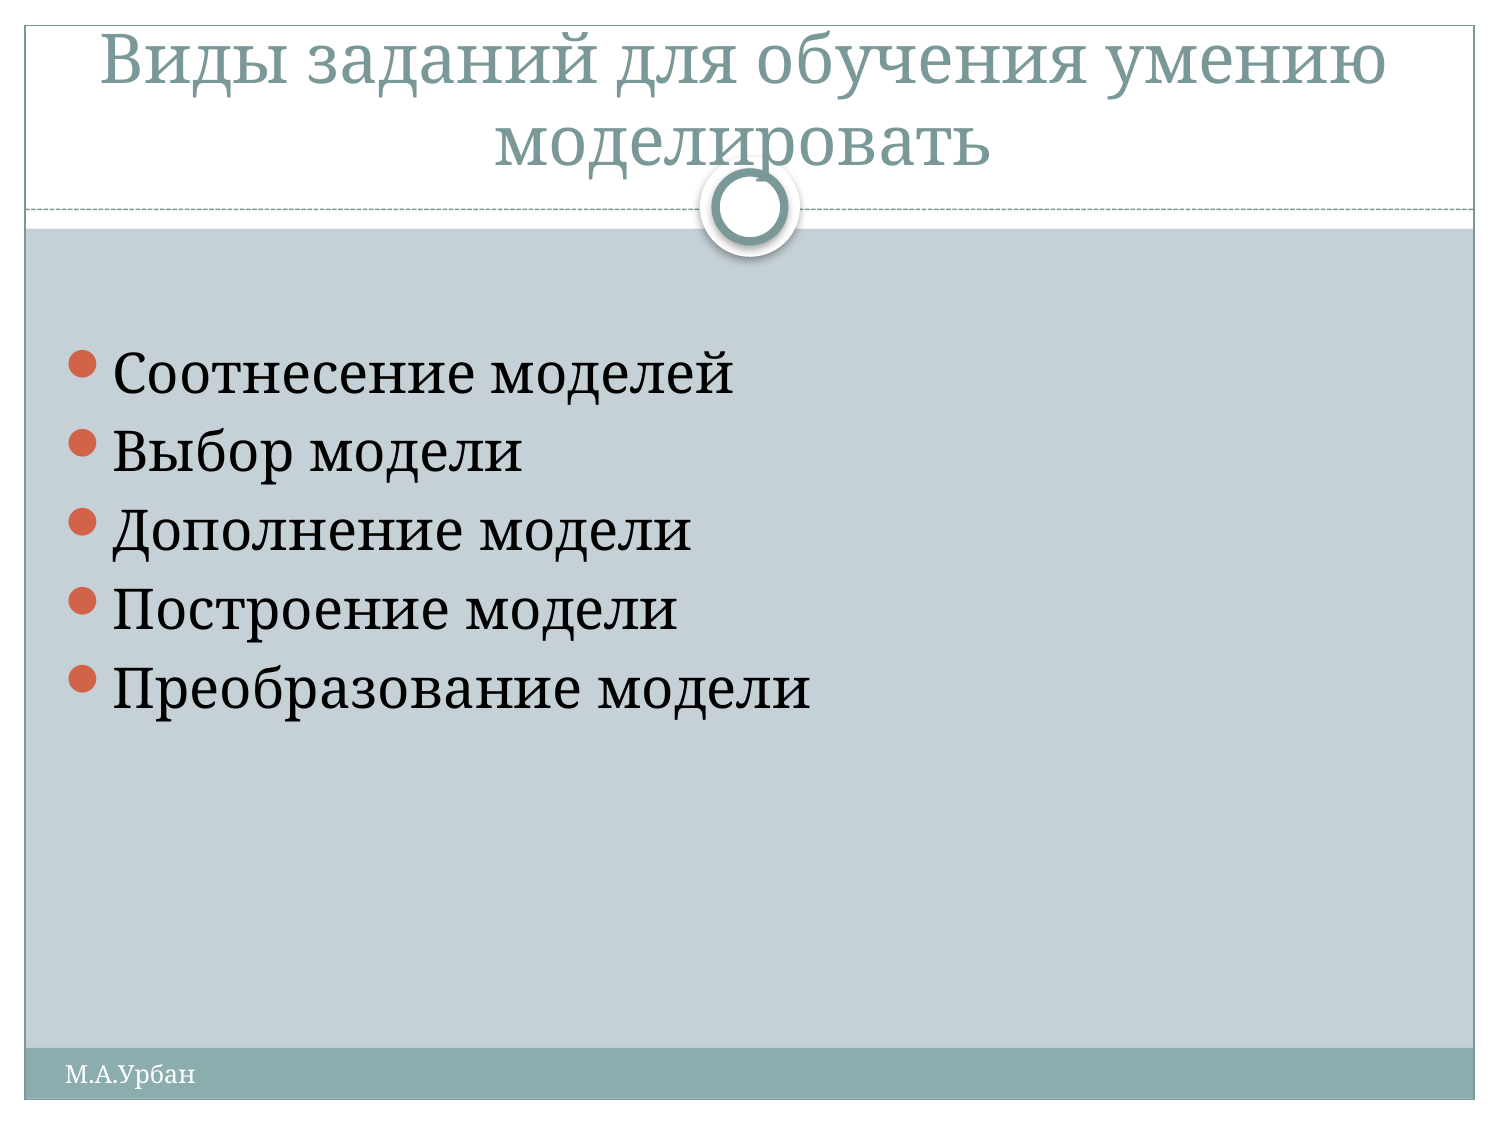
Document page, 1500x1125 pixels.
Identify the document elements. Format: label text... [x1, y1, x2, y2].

list Соотнесение моделей Выбор модели Дополнение модели Построение модели Преобразование модели [49, 250, 1445, 1001]
title Виды заданий для обучения умению моделировать [44, 62, 1445, 187]
footer М.А.Урбан [50, 1051, 638, 1112]
